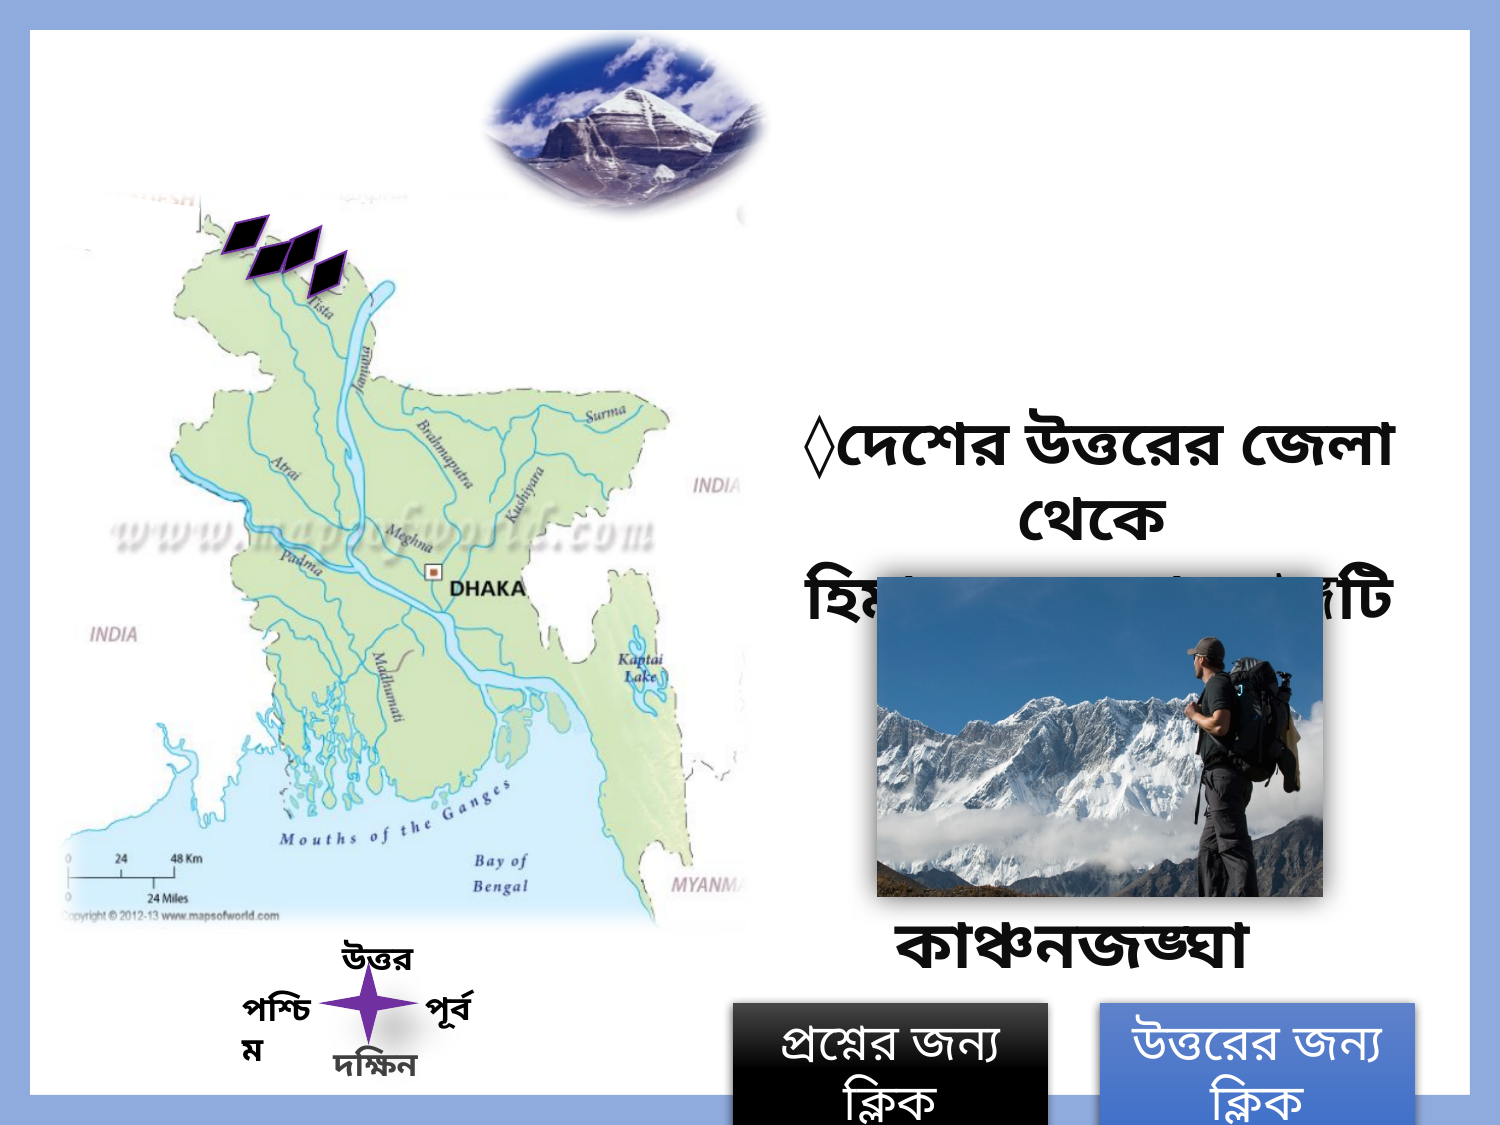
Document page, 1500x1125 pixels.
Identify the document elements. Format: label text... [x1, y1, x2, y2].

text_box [227, 929, 514, 1092]
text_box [49, 190, 750, 935]
text_box প্রশ্নের জন্য ক্লিক [733, 1003, 1048, 1125]
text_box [877, 577, 1323, 991]
text_box ◊দেশের উত্তরের জেলা থেকে হিমালয়ের কোন শৃঙ্গটি দেখো যায়? [750, 395, 1467, 716]
text_box [0, 0, 1500, 1125]
picture [473, 23, 778, 226]
text_box উত্তরের জন্য ক্লিক [1099, 1003, 1415, 1125]
